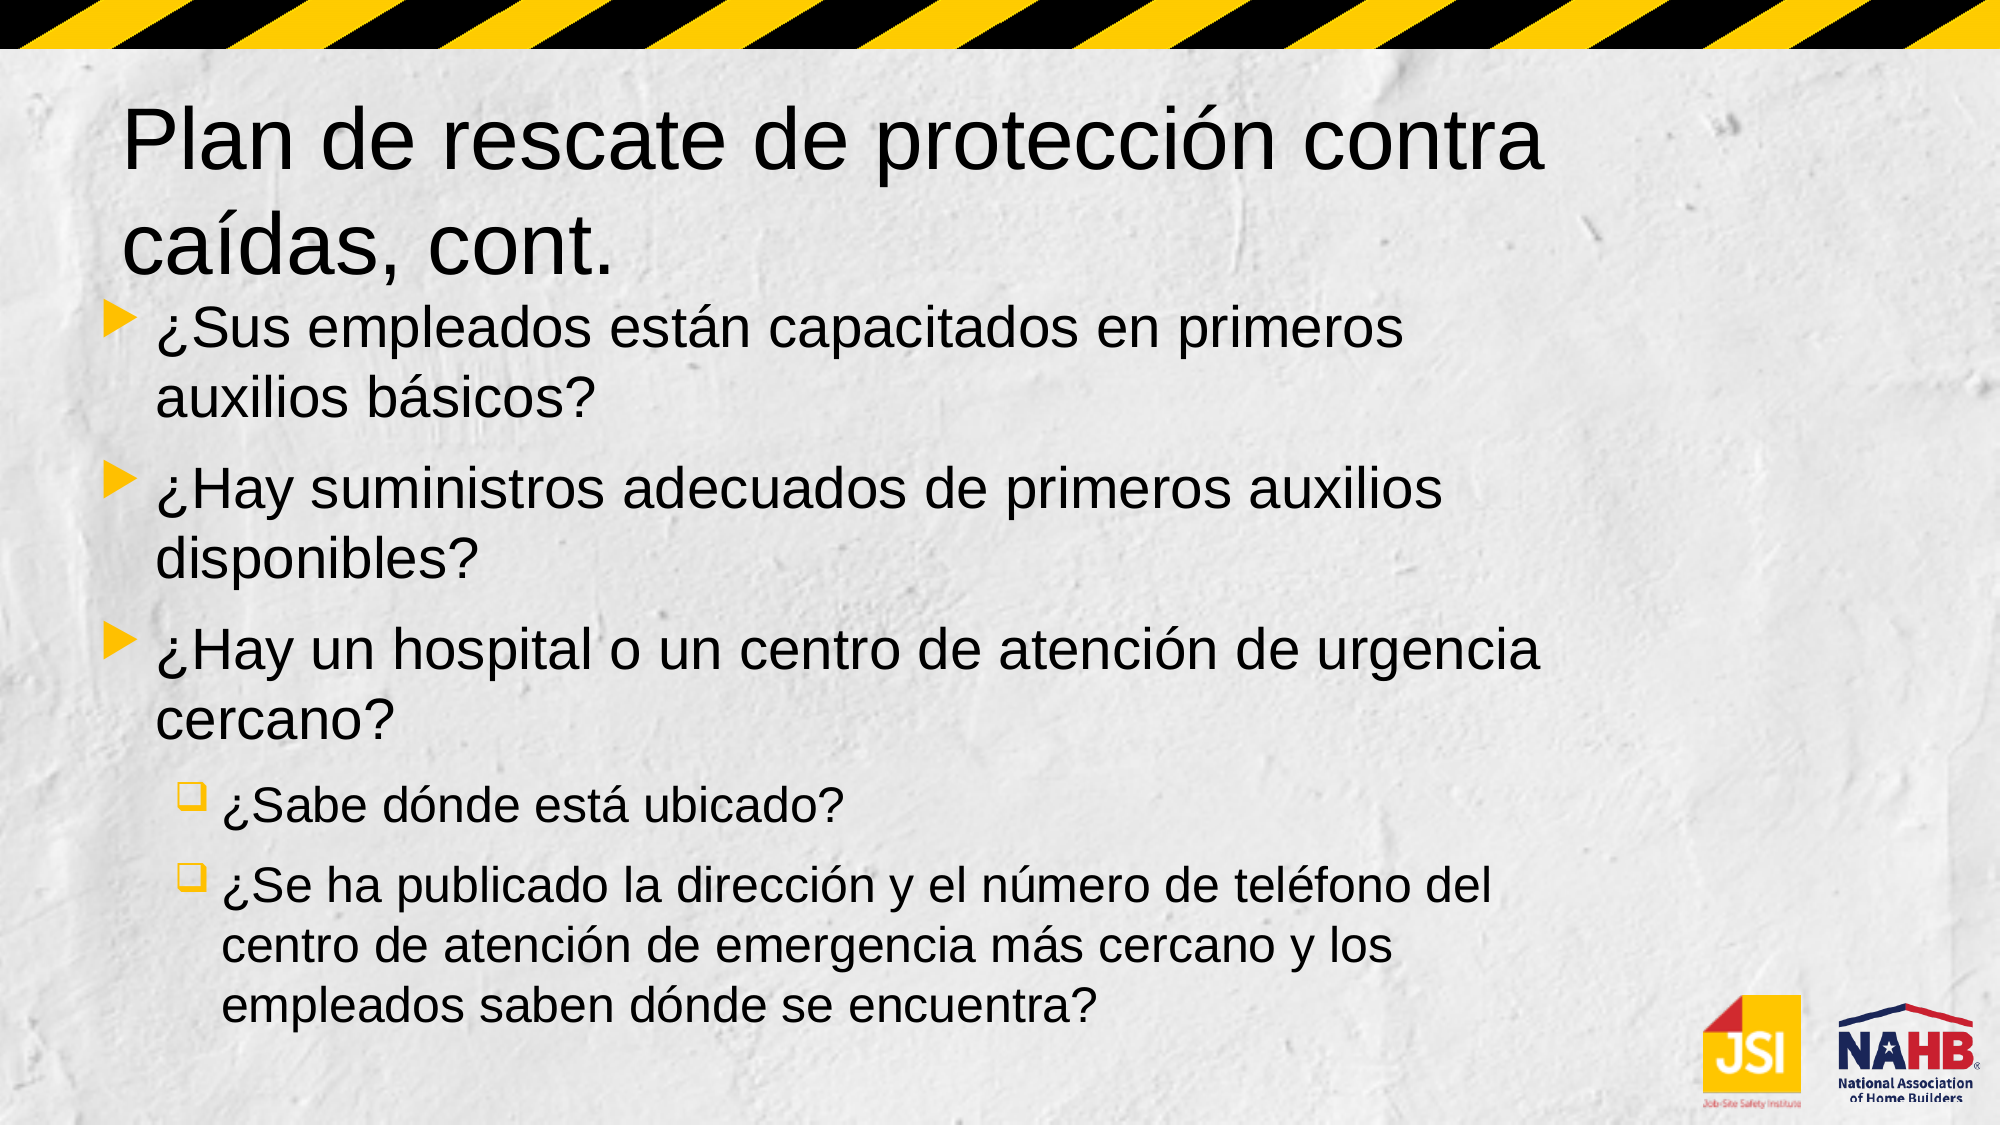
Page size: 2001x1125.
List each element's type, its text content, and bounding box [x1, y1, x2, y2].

title Plan de rescate de protección contra caídas, cont. [106, 74, 1649, 304]
list ¿Sus empleados están capacitados en primeros auxilios básicos? ¿Hay suministros adecuados de primeros auxilios disponibles? ¿Hay un hospital o un centro de atención de urgencia cercano? ¿Sabe dónde está ubicado? ¿Se ha publicado la dirección y el número de teléfono del centro de atención de emergencia más cercano y los empleados saben dónde se encuentra? [84, 282, 1572, 1095]
picture [1703, 995, 1801, 1109]
